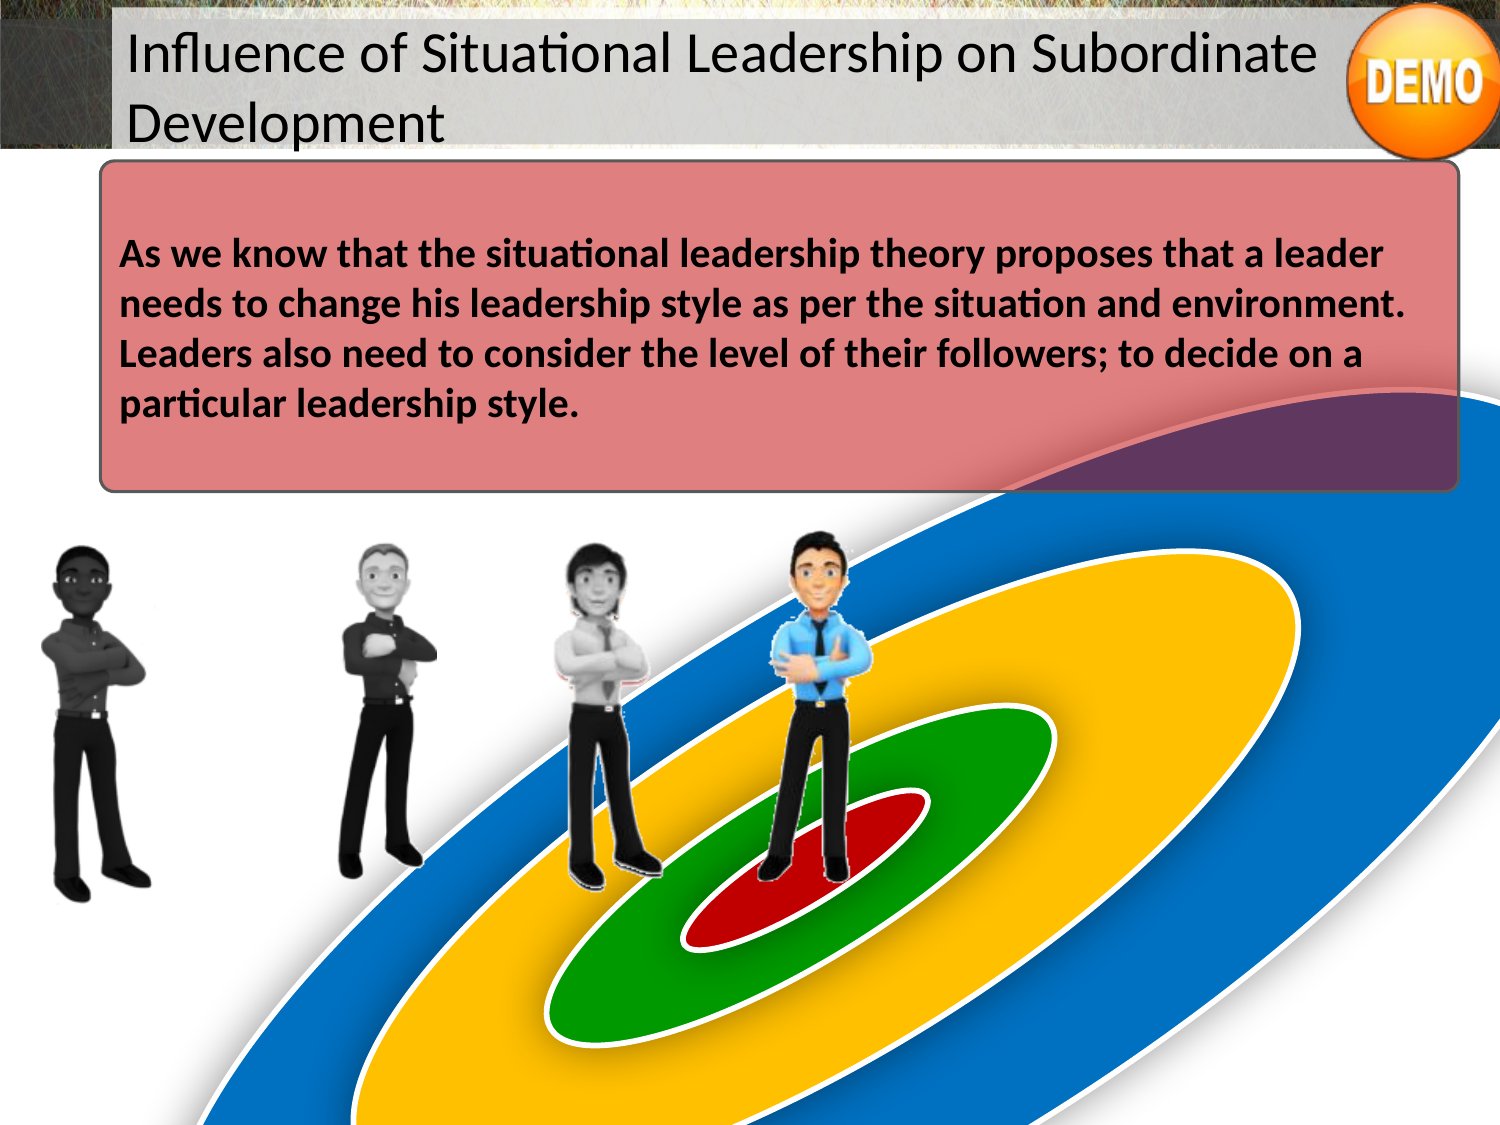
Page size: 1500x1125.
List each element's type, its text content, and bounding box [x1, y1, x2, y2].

picture [551, 538, 668, 906]
text_box As we know that the situational leadership theory proposes that a leader needs to change his leadership style as per the situation and environment. Leaders also need to consider the level of their followers; to decide on a particular leadership style. [98, 172, 1461, 494]
picture [41, 544, 156, 906]
picture [749, 514, 880, 902]
text_box [672, 621, 744, 711]
text_box [351, 549, 1301, 1125]
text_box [0, 0, 1347, 164]
text_box [823, 391, 1500, 1125]
picture [1346, 2, 1500, 162]
text_box [680, 867, 811, 953]
picture [336, 538, 437, 884]
text_box [884, 788, 931, 860]
text_box [197, 755, 545, 1125]
text_box [544, 703, 1057, 1048]
